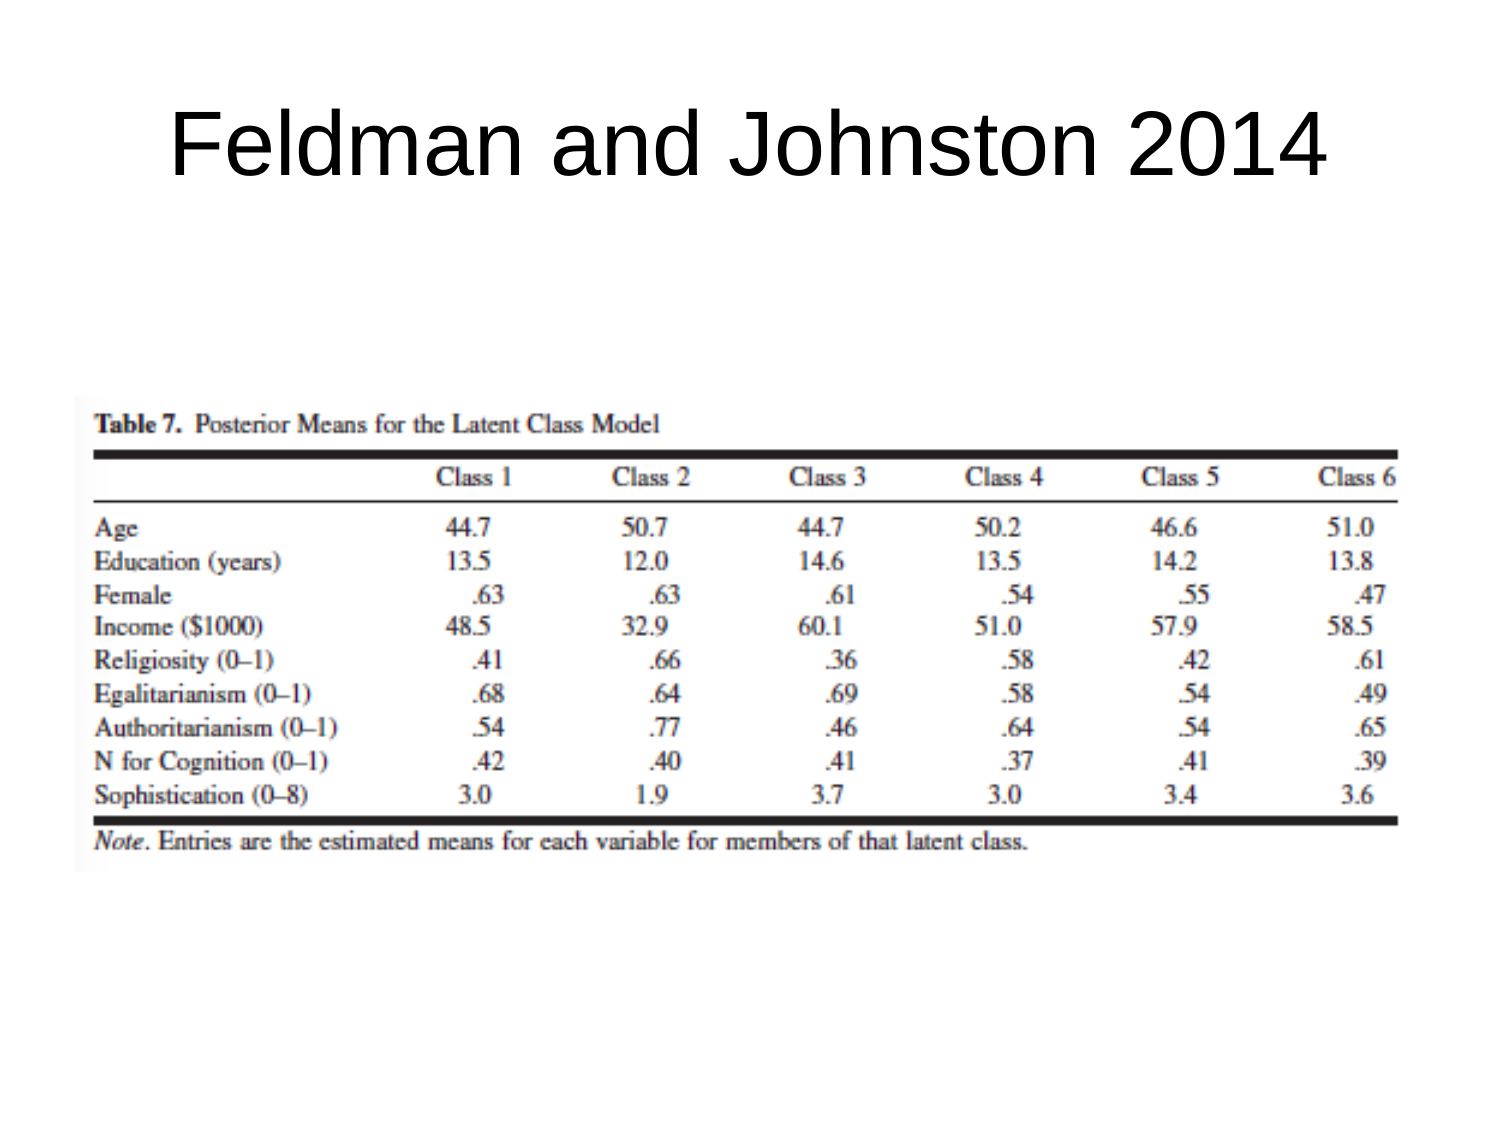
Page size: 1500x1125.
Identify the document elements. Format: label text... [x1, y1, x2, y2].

title Feldman and Johnston 2014 [75, 45, 1425, 233]
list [74, 262, 1426, 1006]
